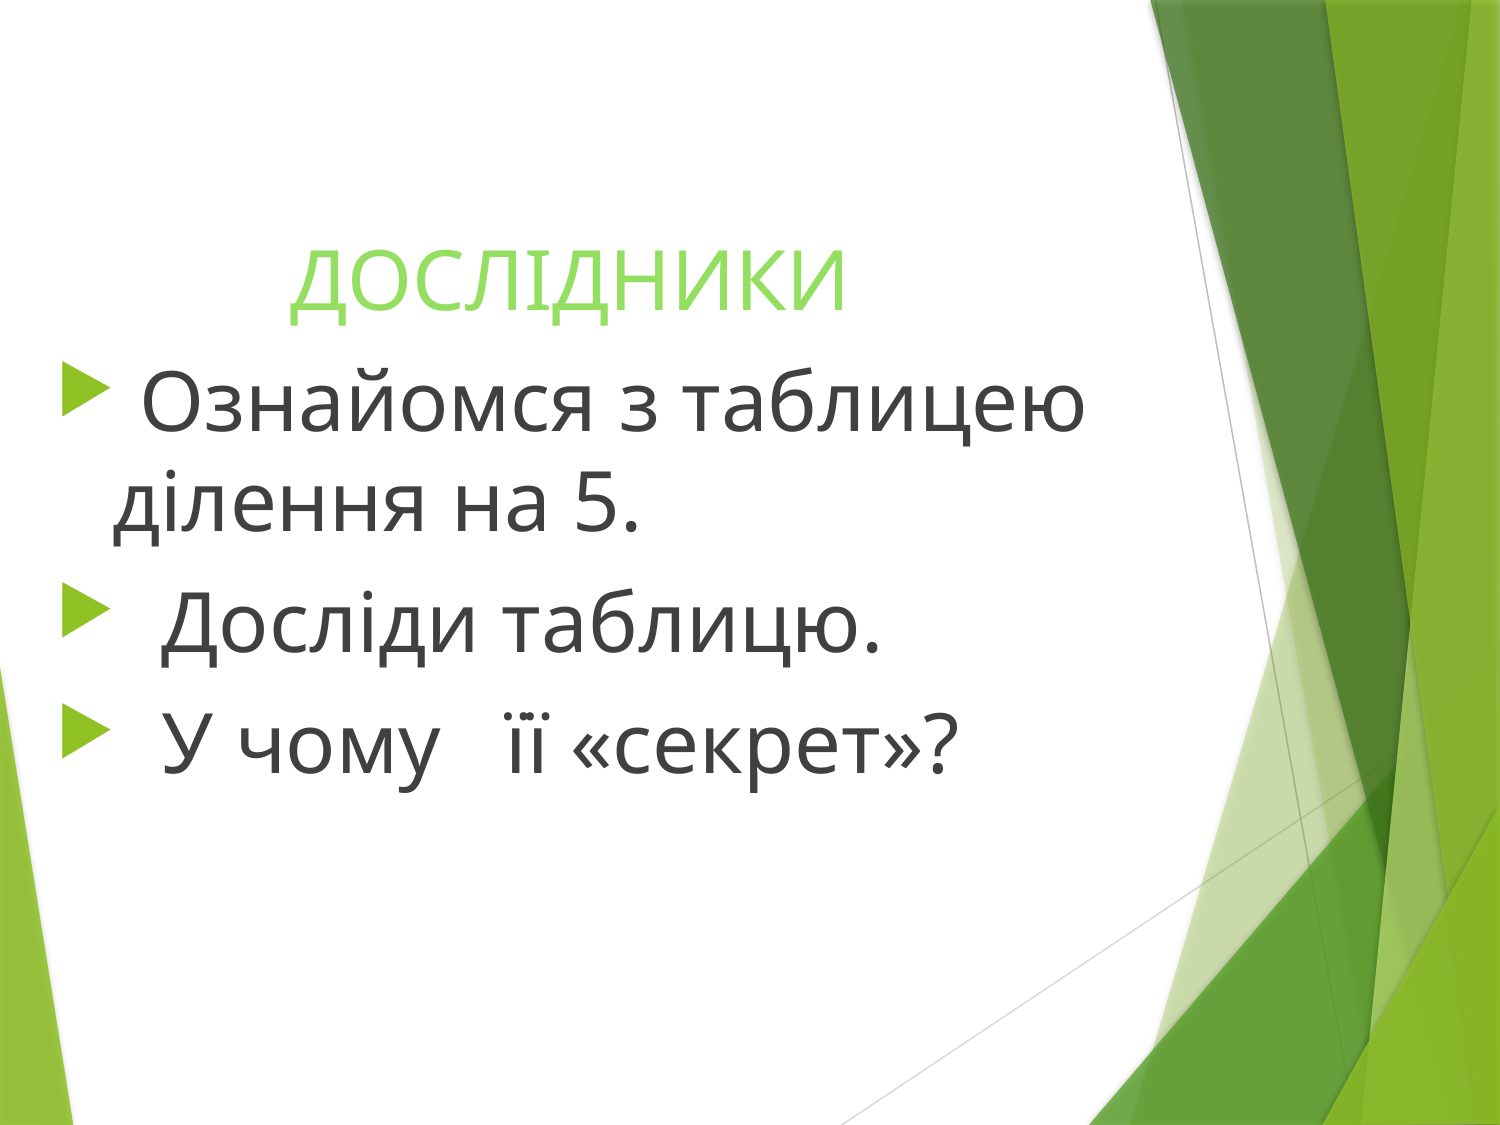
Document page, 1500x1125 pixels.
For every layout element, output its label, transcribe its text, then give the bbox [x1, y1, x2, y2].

list ДОСЛІДНИКИ Ознайомся з таблицею ділення на 5. Досліди таблицю. У чому її «секрет»? [41, 219, 1317, 1005]
